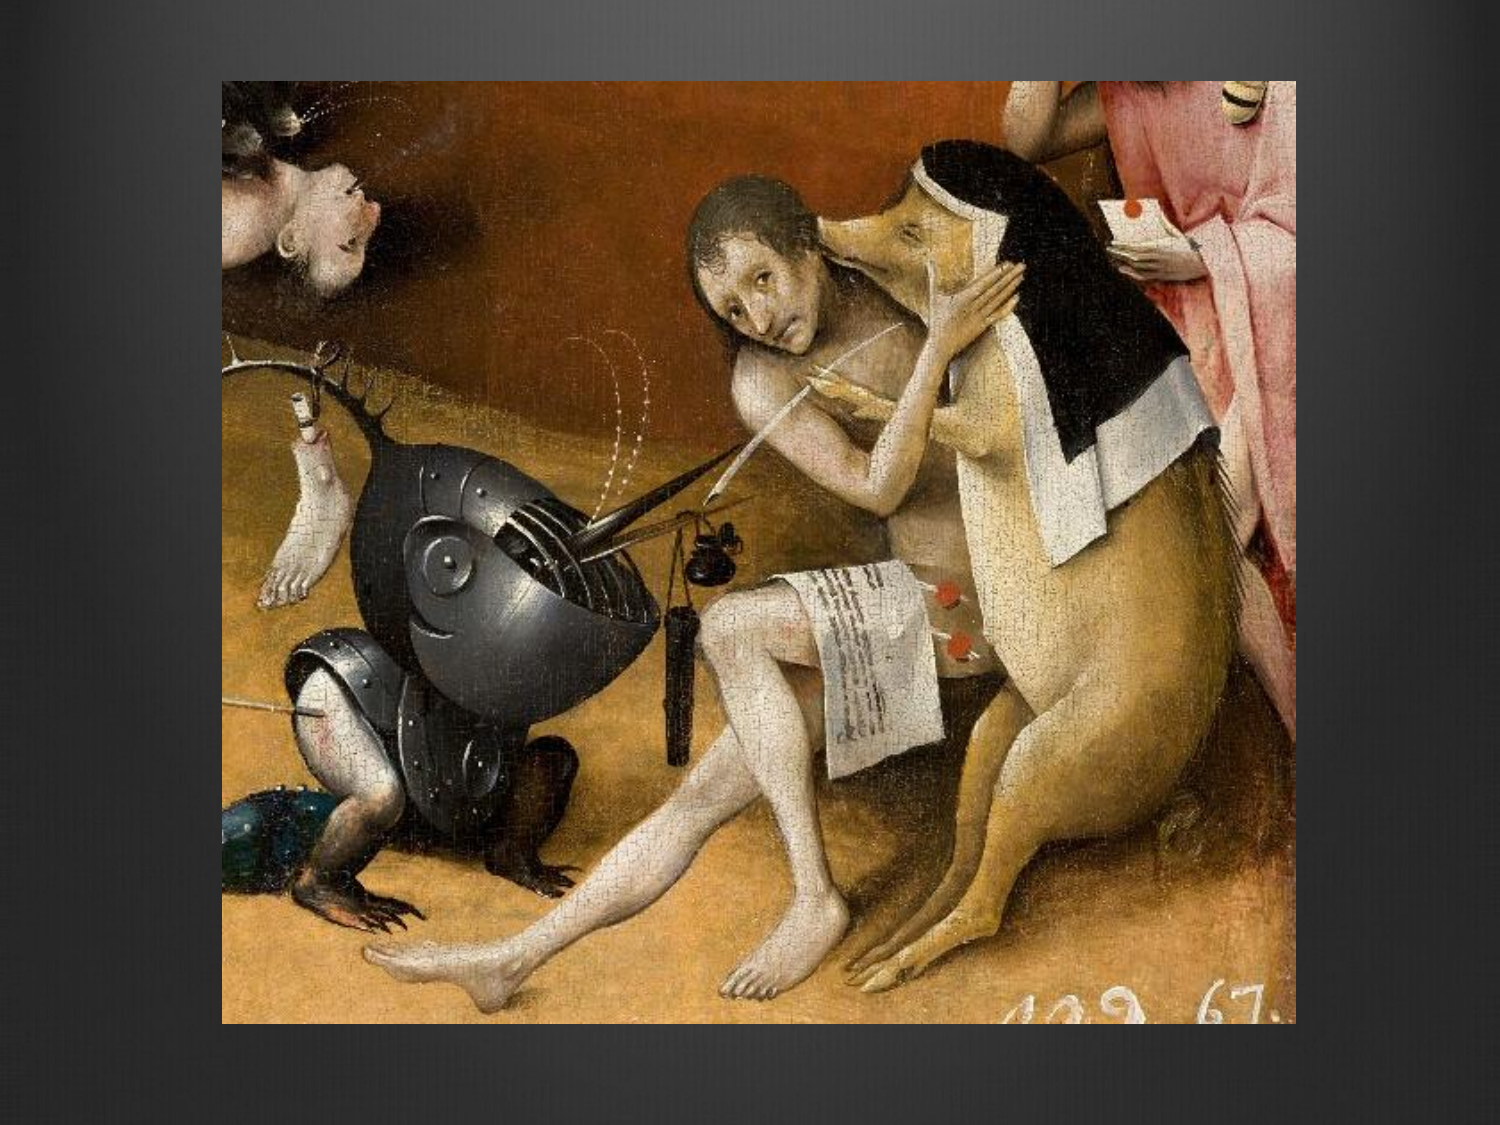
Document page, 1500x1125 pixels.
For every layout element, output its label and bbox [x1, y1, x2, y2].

picture [222, 81, 1296, 1024]
